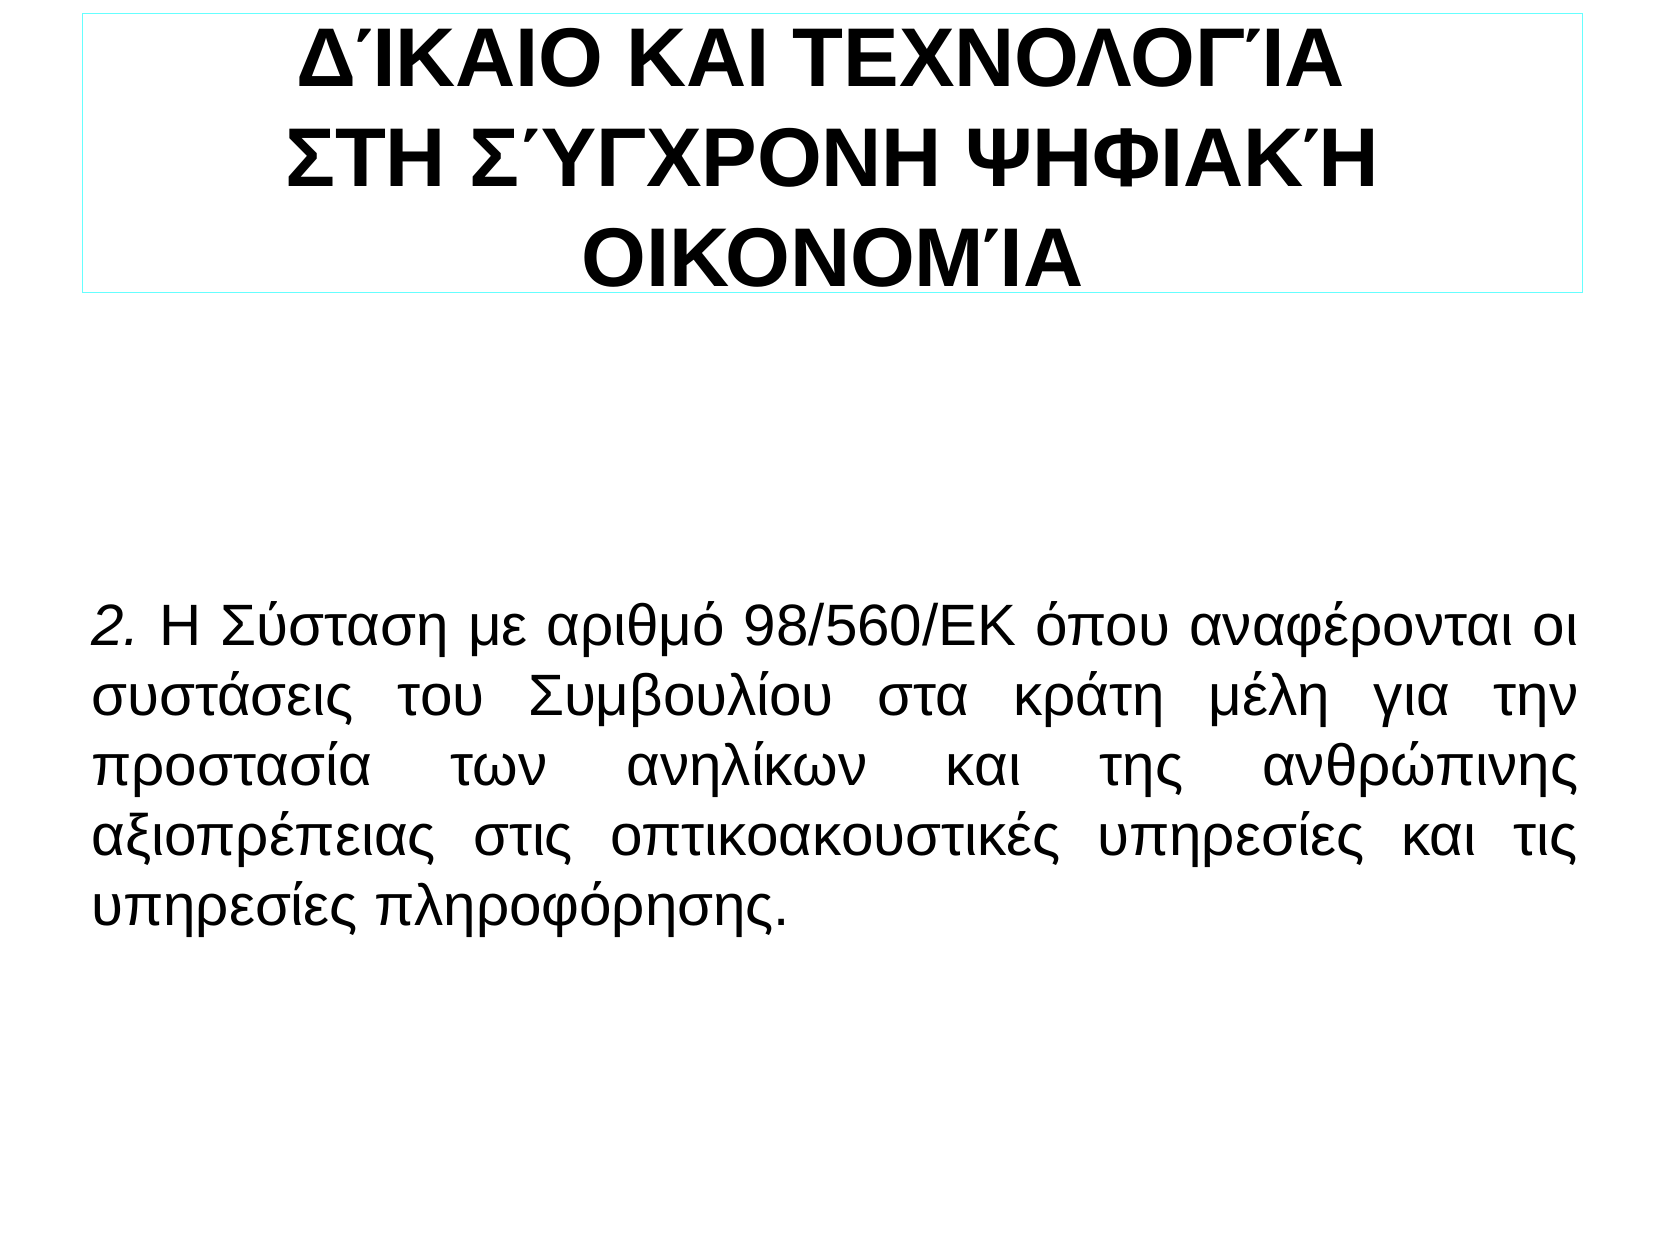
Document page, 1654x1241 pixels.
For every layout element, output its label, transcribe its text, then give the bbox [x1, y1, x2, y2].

text_box 2. Η Σύσταση με αριθμό 98/560/ΕΚ όπου αναφέρονται οι συστάσεις του Συμβουλίου στα κράτη μέλη για την προστασία των ανηλίκων και της ανθρώπινης αξιοπρέπειας στις οπτικοακουστικές υπηρεσίες και τις υπηρεσίες πληροφόρησης. [91, 352, 1580, 1172]
text_box ΔΊΚΑΙΟ ΚΑΙ ΤΕΧΝΟΛΟΓΊΑ ΣΤΗ ΣΎΓΧΡΟΝΗ ΨΗΦΙΑΚΉ ΟΙΚΟΝΟΜΊΑ [82, 13, 1583, 293]
